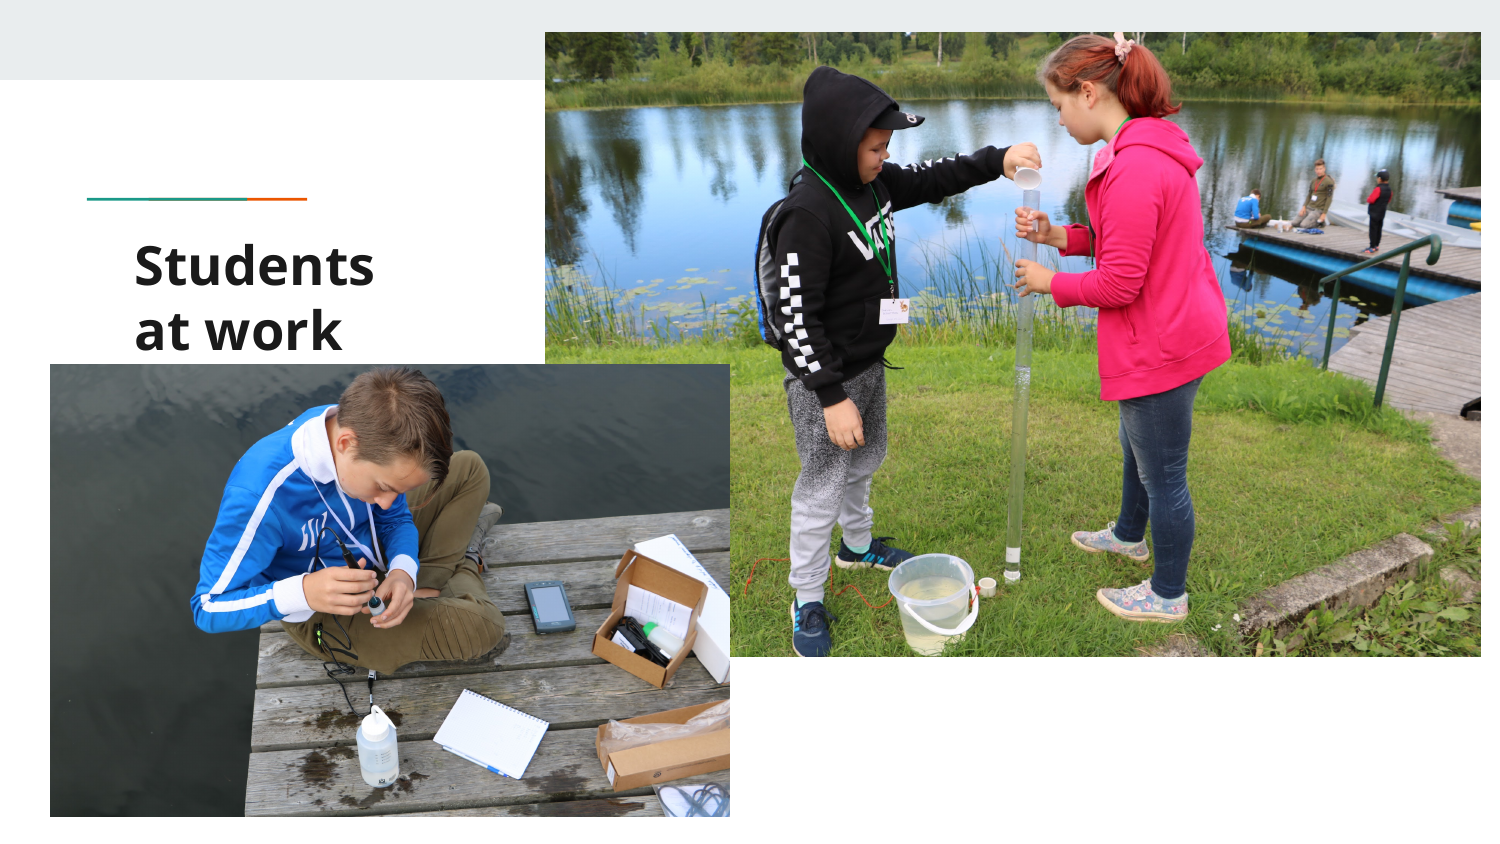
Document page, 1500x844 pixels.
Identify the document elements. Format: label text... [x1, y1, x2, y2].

picture [50, 32, 1482, 818]
title Students at work [119, 216, 540, 305]
